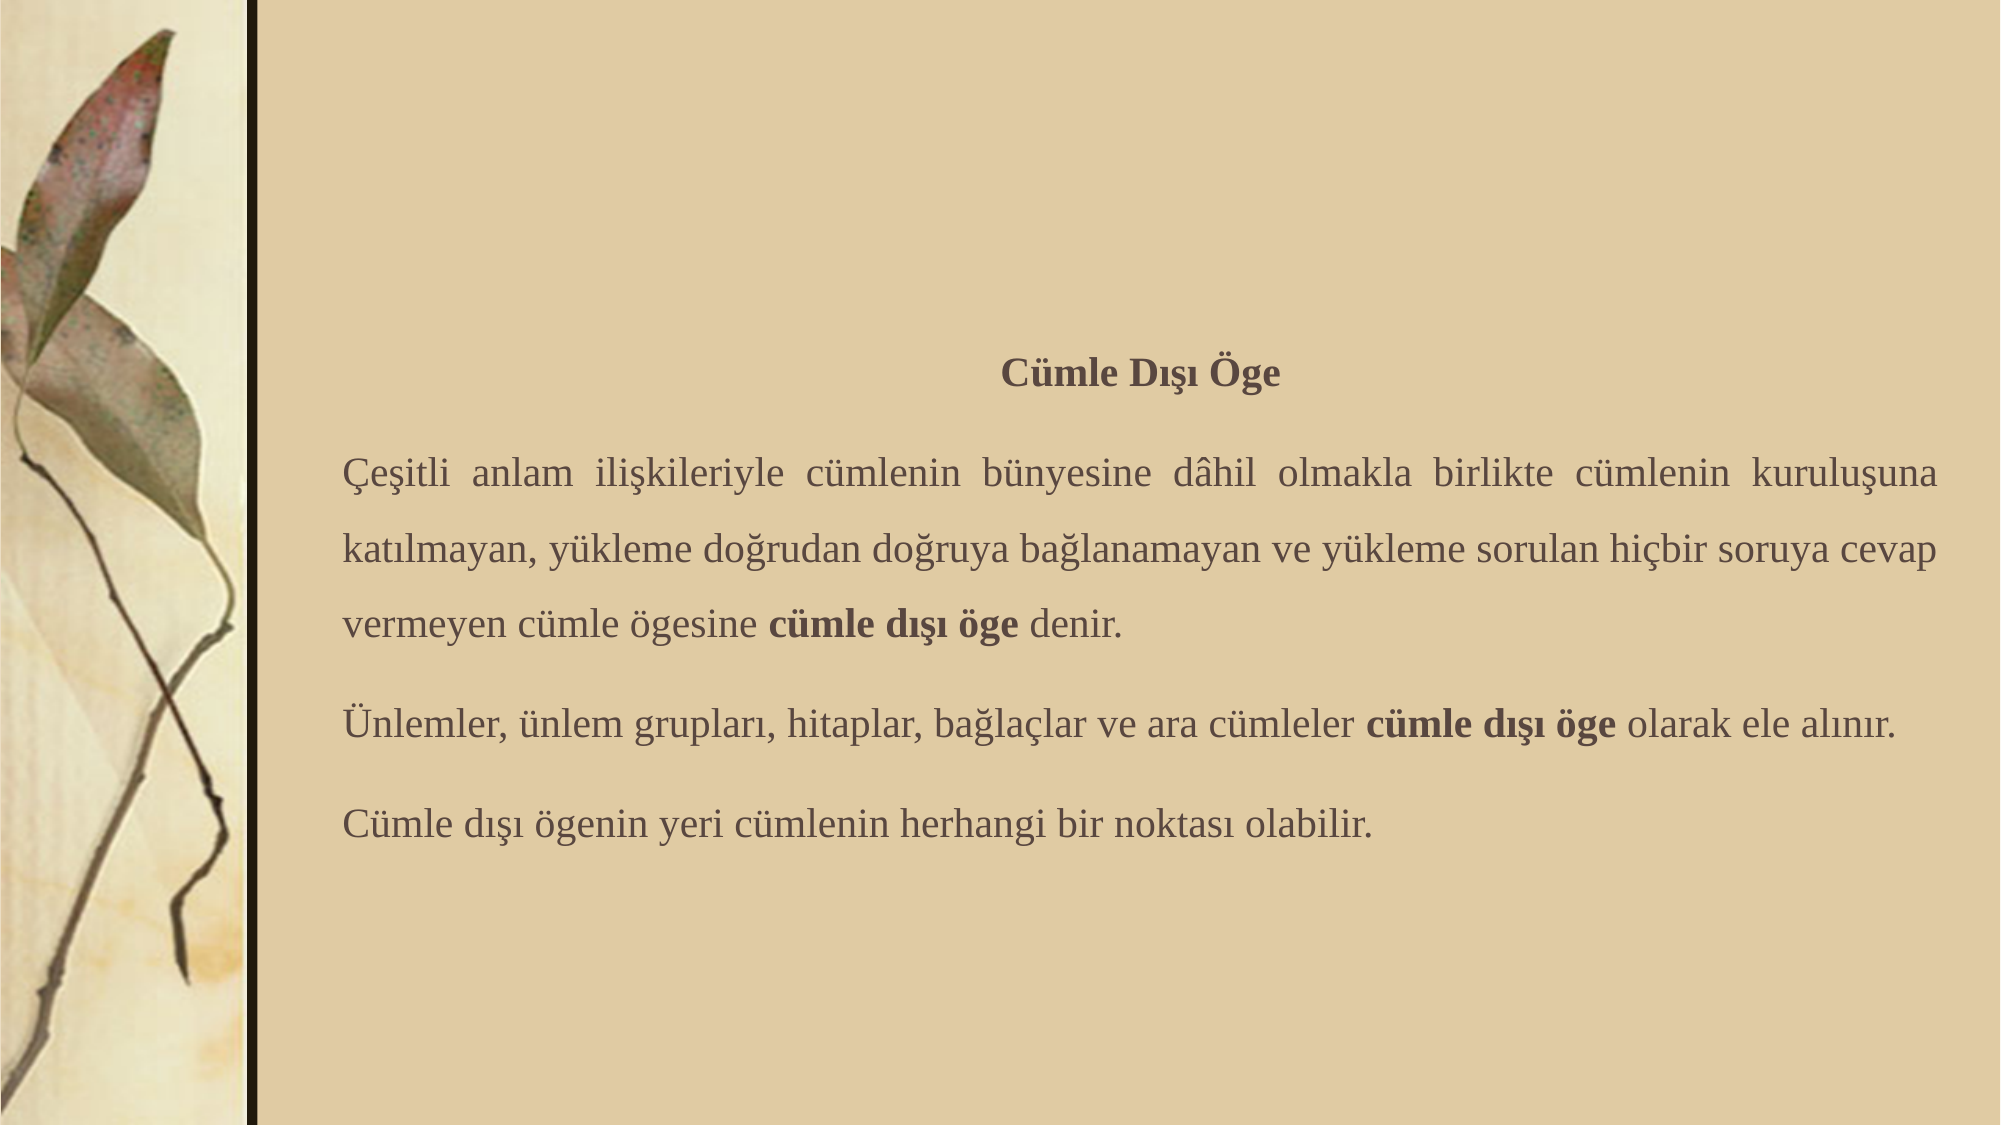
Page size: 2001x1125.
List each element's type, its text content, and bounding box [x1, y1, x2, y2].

picture [1, 0, 247, 1125]
list Cümle Dışı Öge Çeşitli anlam ilişkileriyle cümlenin bünyesine dâhil olmakla birlikte cümlenin kuruluşuna katılmayan, yükleme doğrudan doğruya bağlanamayan ve yükleme sorulan hiçbir soruya cevap vermeyen cümle ögesine cümle dışı öge denir. Ünlemler, ünlem grupları, hitaplar, bağlaçlar ve ara cümleler cümle dışı öge olarak ele alınır. Cümle dışı ögenin yeri cümlenin herhangi bir noktası olabilir. [313, 237, 1954, 1025]
